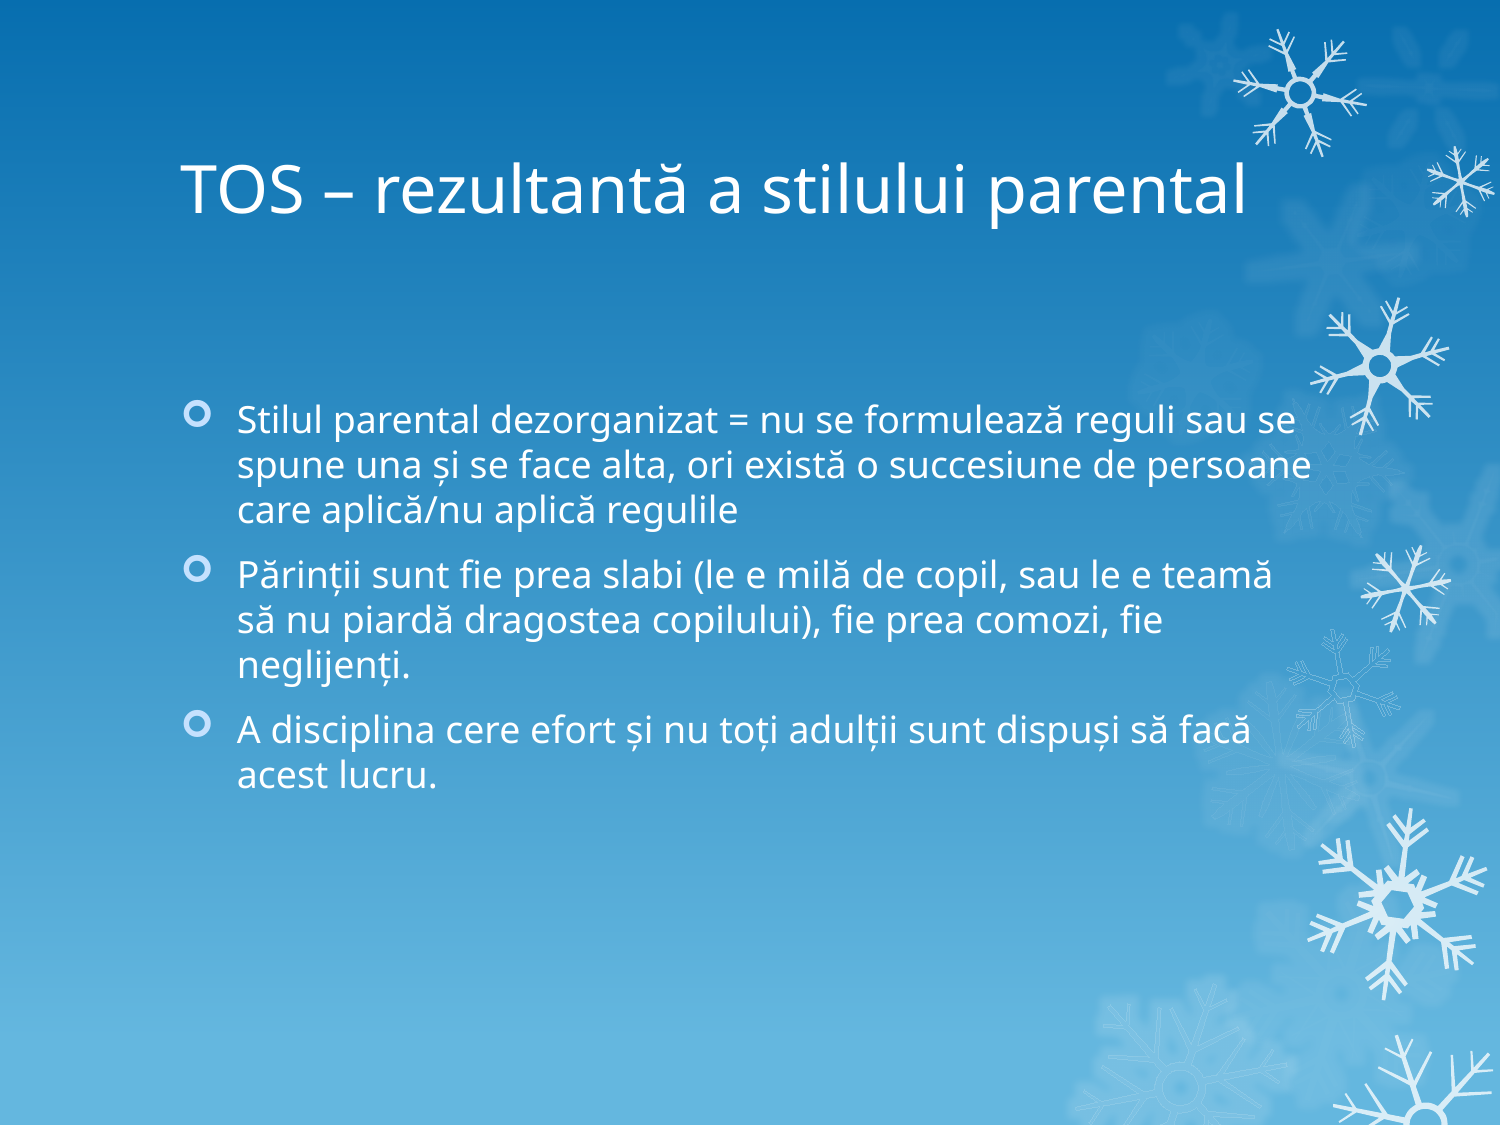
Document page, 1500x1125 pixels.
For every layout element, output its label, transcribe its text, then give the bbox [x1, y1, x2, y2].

title TOS – rezultantă a stilului parental [165, 110, 1335, 263]
list Stilul parental dezorganizat = nu se formulează reguli sau se spune una și se face alta, ori există o succesiune de persoane care aplică/nu aplică regulile Părinții sunt fie prea slabi (le e milă de copil, sau le e teamă să nu piardă dragostea copilului), fie prea comozi, fie neglijenți. A disciplina cere efort și nu toți adulții sunt dispuși să facă acest lucru. [165, 296, 1335, 962]
